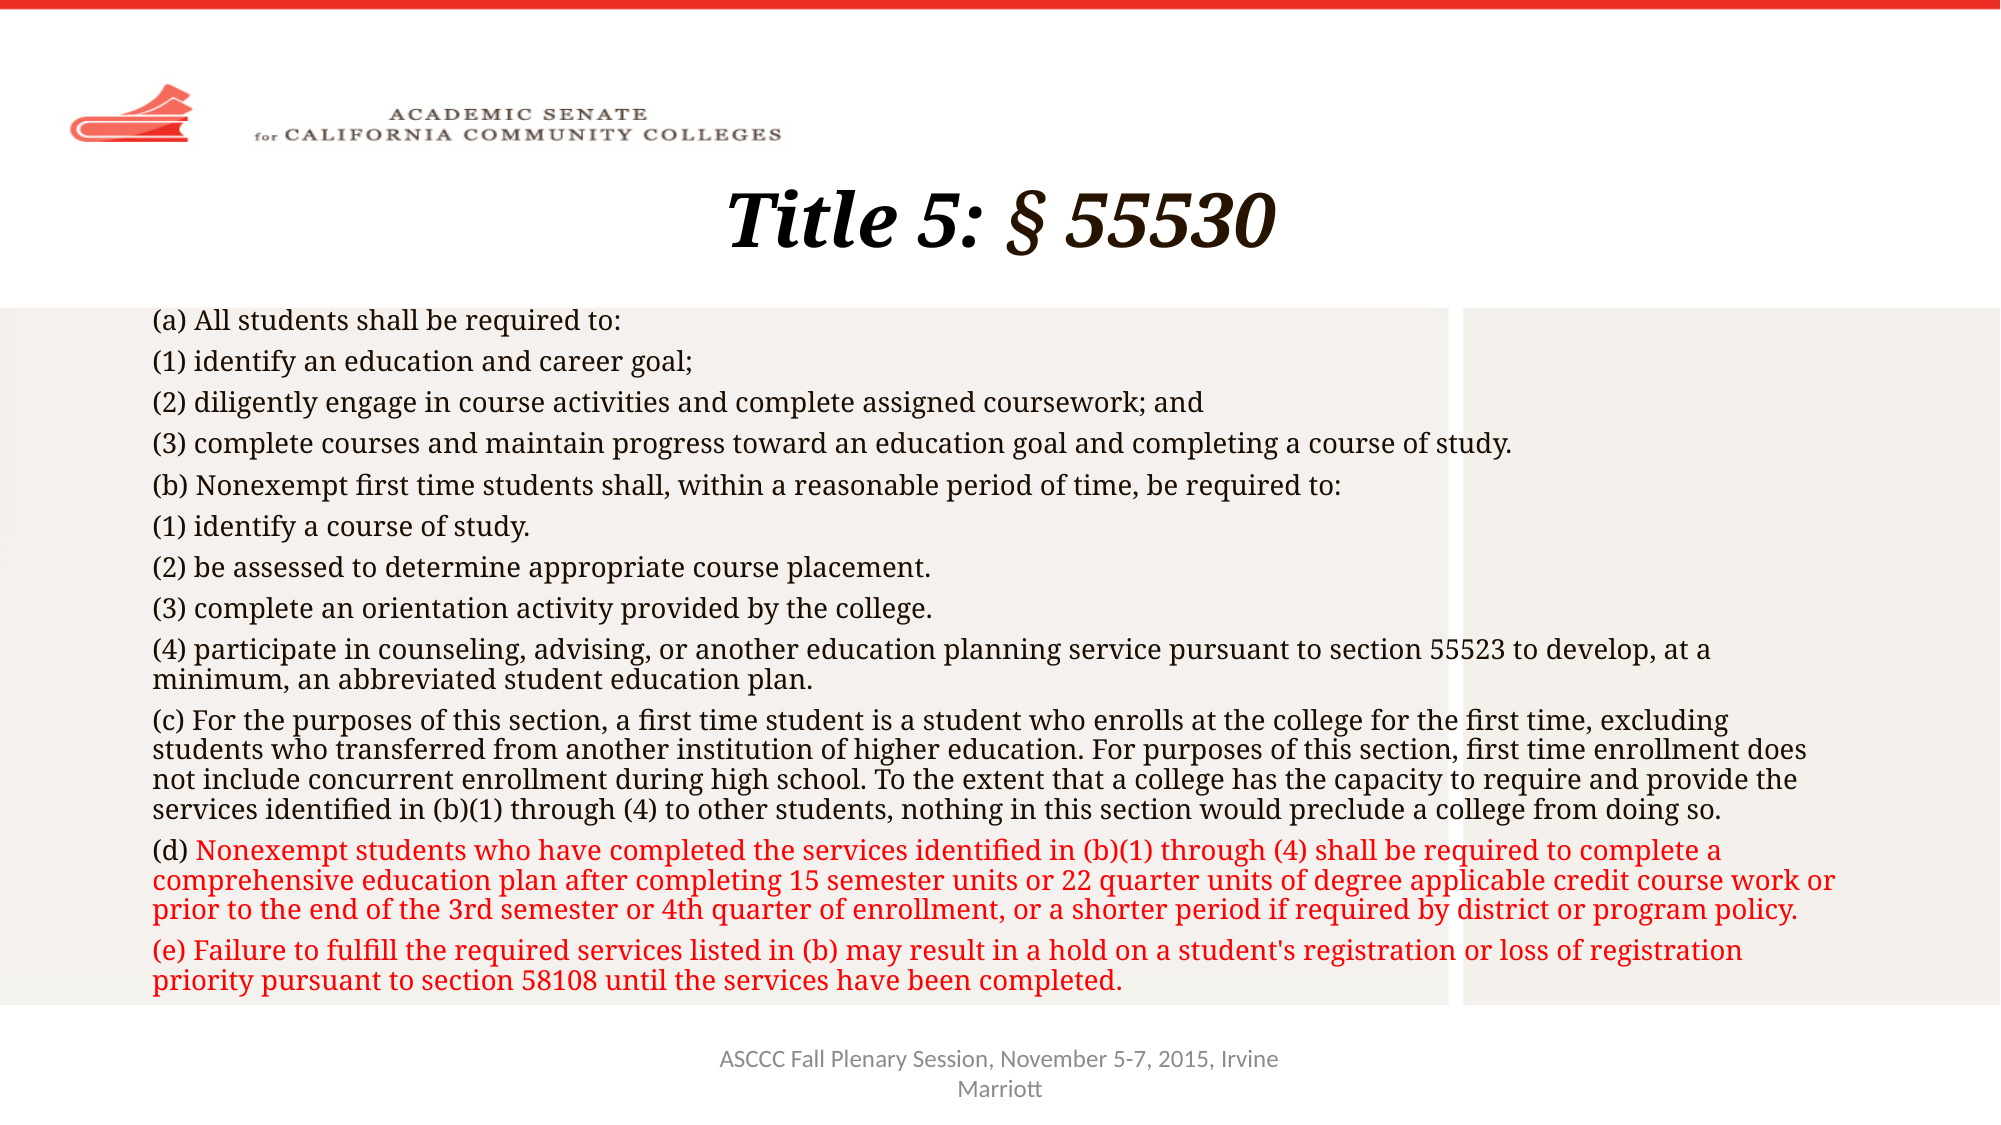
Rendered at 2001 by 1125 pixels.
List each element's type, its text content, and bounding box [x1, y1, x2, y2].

title Title 5: § 55530 [137, 148, 1863, 299]
footer ASCCC Fall Plenary Session, November 5-7, 2015, Irvine Marriott [662, 1042, 1338, 1103]
list (a) All students shall be required to: (1) identify an education and career goal; (2) diligently engage in course activities and complete assigned coursework; and (3) complete courses and maintain progress toward an education goal and completing a course of study. (b) Nonexempt first time students shall, within a reasonable period of time, be required to: (1) identify a course of study. (2) be assessed to determine appropriate course placement. (3) complete an orientation activity provided by the college. (4) participate in counseling, advising, or another education planning service pursuant to section 55523 to develop, at a minimum, an abbreviated student education plan. (c) For the purposes of this section, a first time student is a student who enrolls at the college for the first time, excluding students who transferred from another institution of higher education. For purposes of this section, first time enrollment does not include concurrent enrollment during high school. To the extent that a college has the capacity to require and provide the services identified in (b)(1) through (4) to other students, nothing in this section would preclude a college from doing so. (d) Nonexempt students who have completed the services identified in (b)(1) through (4) shall be required to complete a comprehensive education plan after completing 15 semester units or 22 quarter units of degree applicable credit course work or prior to the end of the 3rd semester or 4th quarter of enrollment, or a shorter period if required by district or program policy. (e) Failure to fulfill the required services listed in (b) may result in a hold on a student's registration or loss of registration priority pursuant to section 58108 until the services have been completed. [137, 299, 1863, 1014]
picture [0, 0, 2001, 1125]
